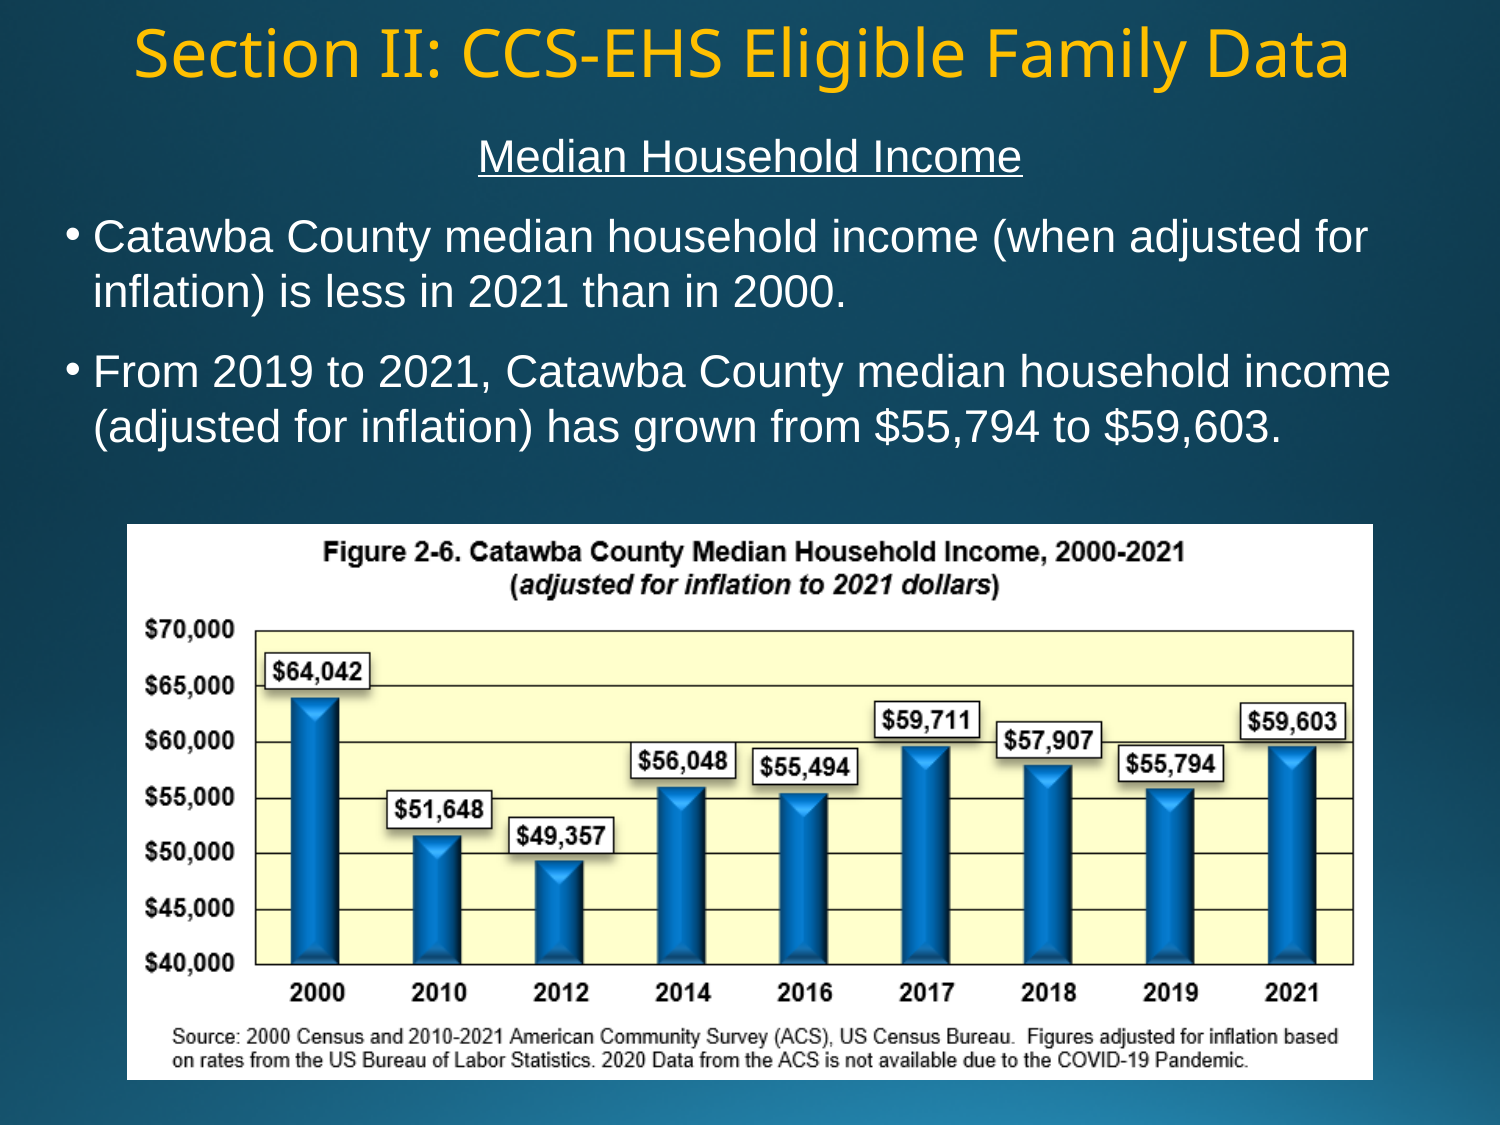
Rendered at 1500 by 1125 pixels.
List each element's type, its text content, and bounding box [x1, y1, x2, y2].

picture [0, 0, 1500, 1125]
title Section II: CCS-EHS Eligible Family Data [50, 12, 1438, 100]
text_box Median Household Income Catawba County median household income (when adjusted for inflation) is less in 2021 than in 2000. From 2019 to 2021, Catawba County median household income (adjusted for inflation) has grown from $55,794 to $59,603. [50, 119, 1450, 459]
